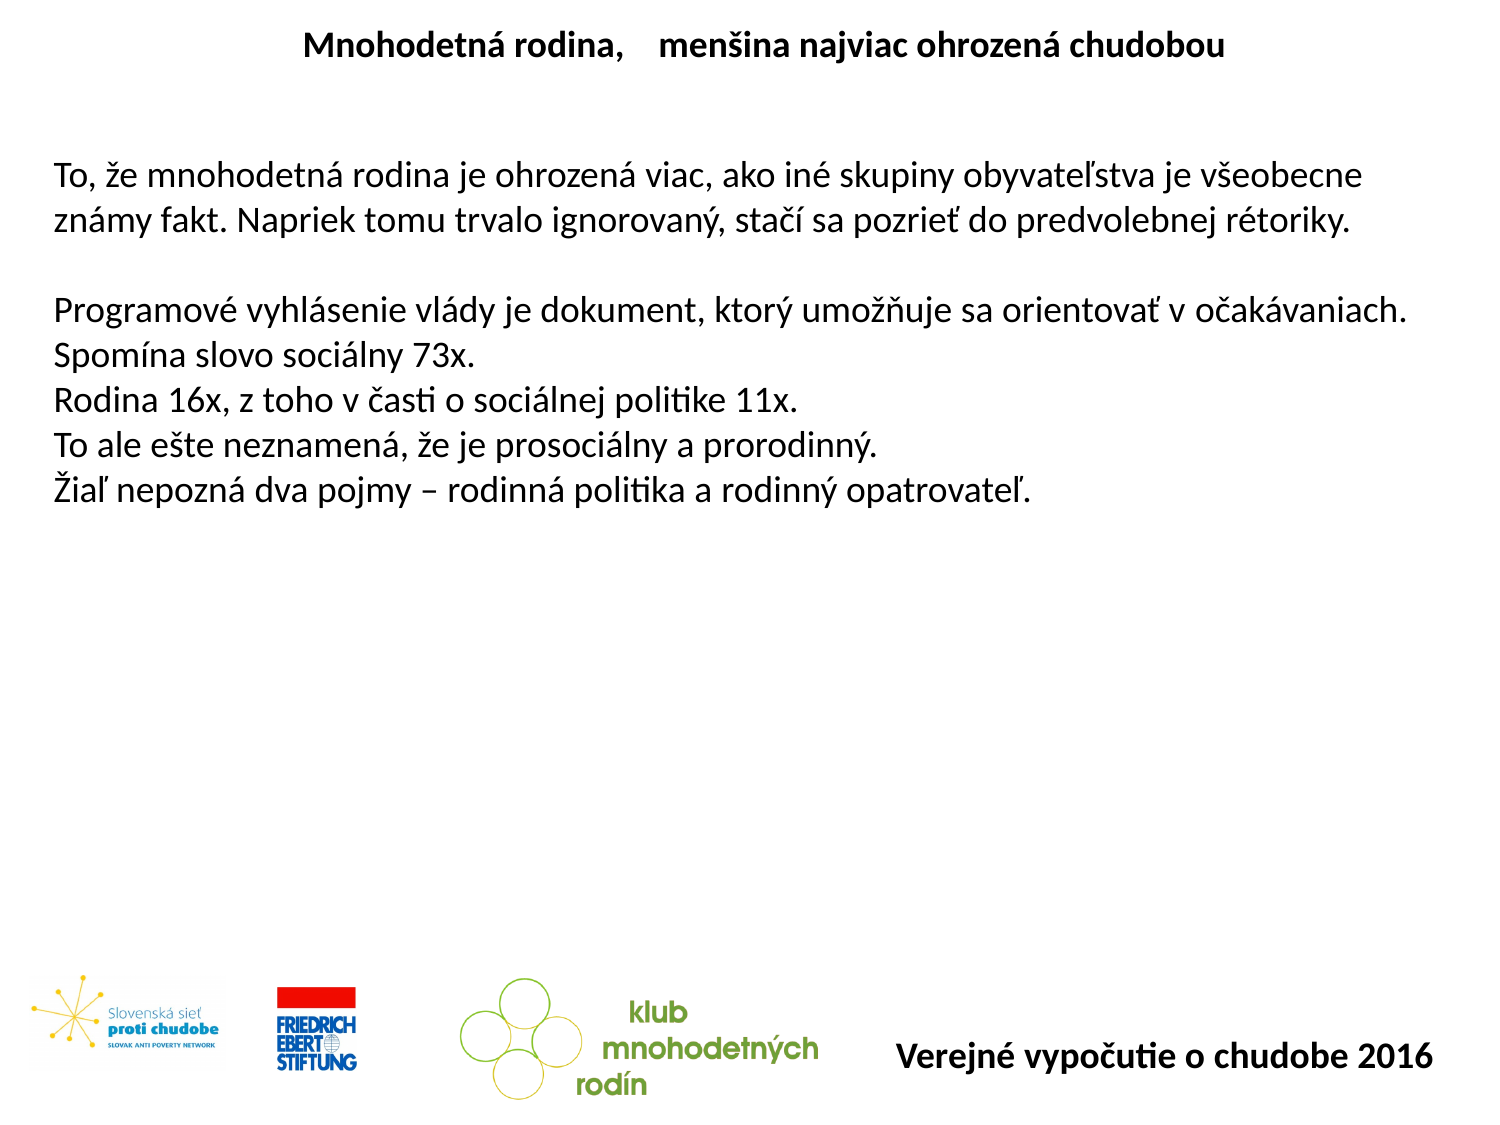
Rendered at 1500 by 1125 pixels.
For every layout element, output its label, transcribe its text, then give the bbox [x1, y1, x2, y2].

picture [29, 975, 226, 1071]
text_box To, že mnohodetná rodina je ohrozená viac, ako iné skupiny obyvateľstva je všeobecne známy fakt. Napriek tomu trvalo ignorovaný, stačí sa pozrieť do predvolebnej rétoriky. Programové vyhlásenie vlády je dokument, ktorý umožňuje sa orientovať v očakávaniach. Spomína slovo sociálny 73x. Rodina 16x, z toho v časti o sociálnej politike 11x. To ale ešte neznamená, že je prosociálny a prorodinný. Žiaľ nepozná dva pojmy – rodinná politika a rodinný opatrovateľ. [38, 142, 1457, 563]
title Mnohodetná rodina, menšina najviac ohrozená chudobou [127, 19, 1403, 67]
subtitle Verejné vypočutie o chudobe 2016 [822, 1023, 1500, 1125]
picture [454, 974, 822, 1104]
picture [277, 987, 357, 1071]
